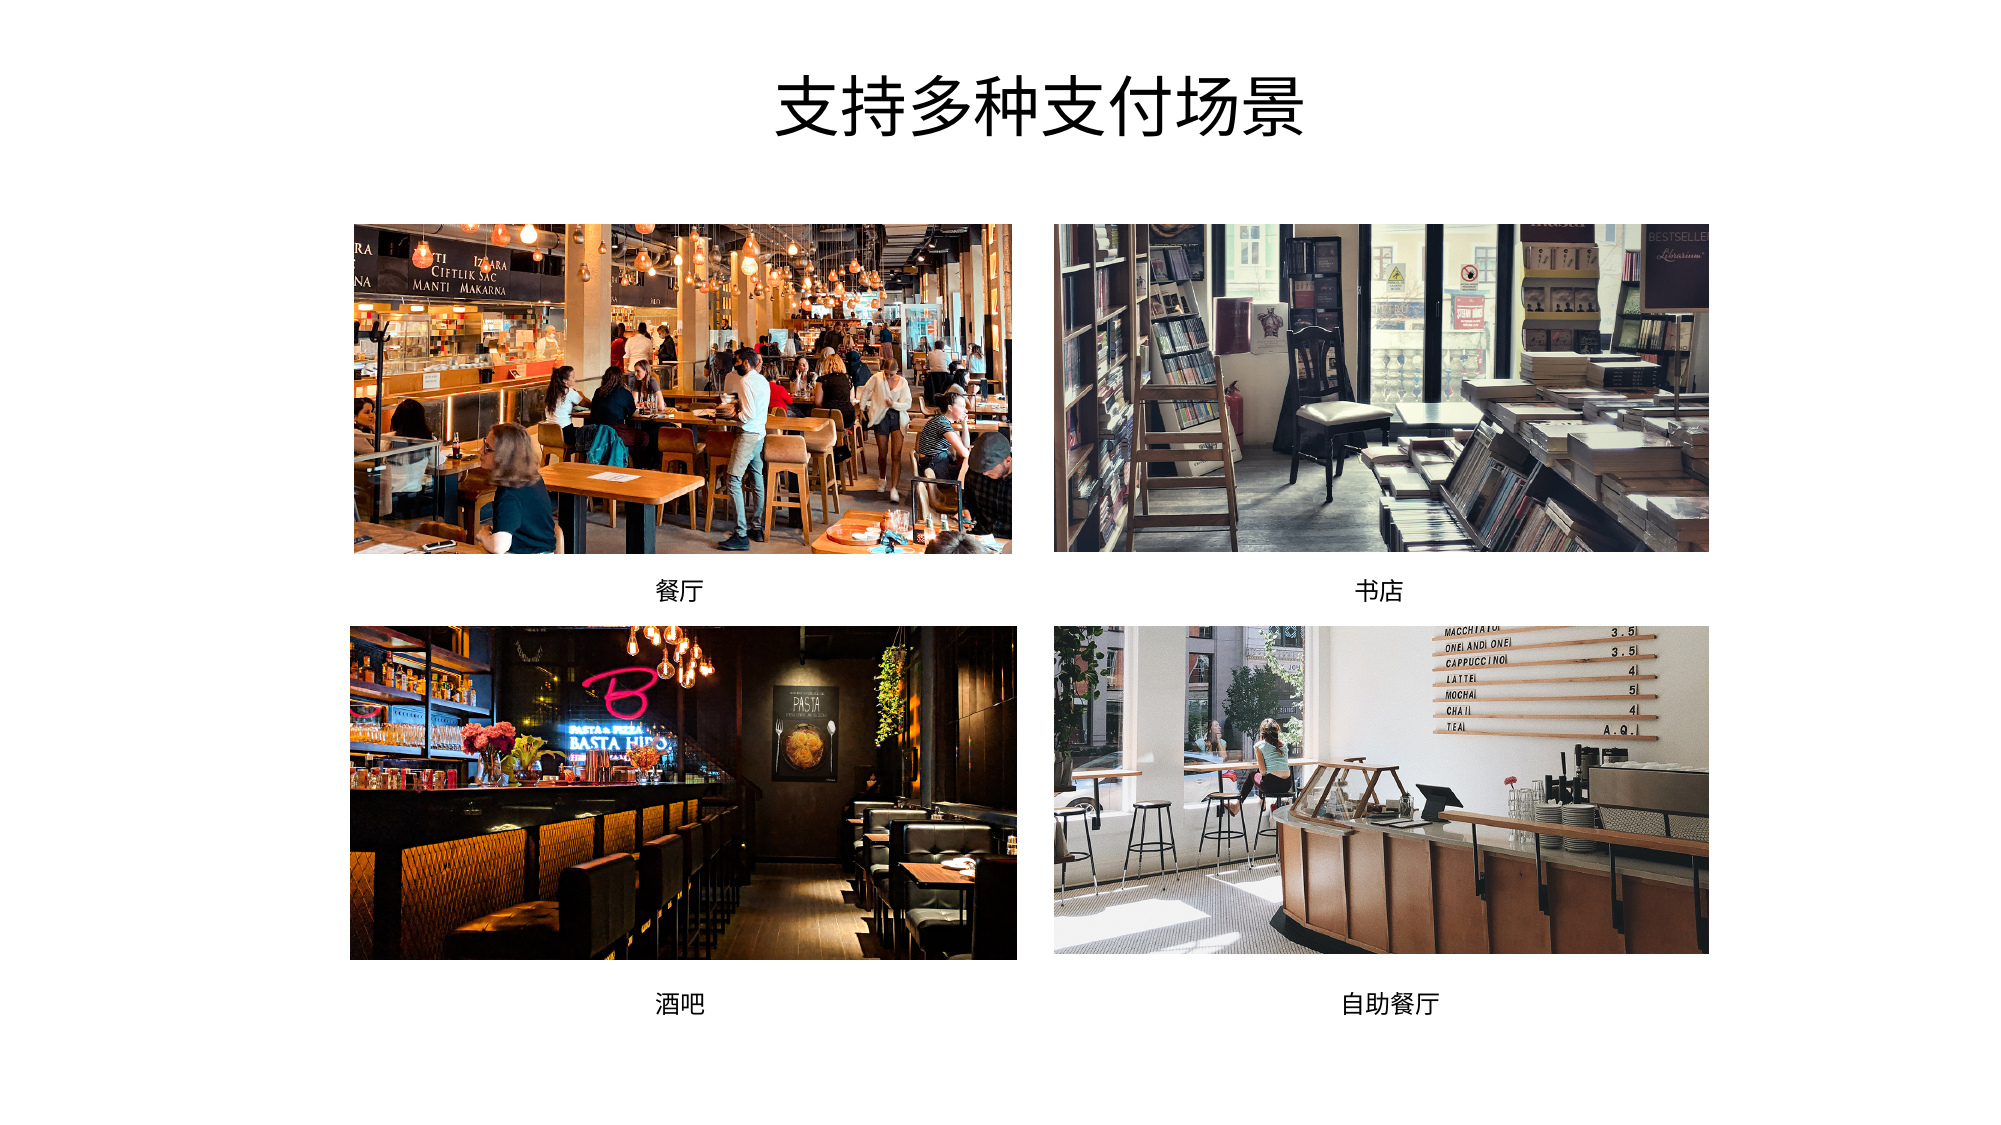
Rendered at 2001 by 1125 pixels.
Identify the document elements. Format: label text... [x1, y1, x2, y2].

text_box 书店 [1339, 567, 1424, 613]
picture [1054, 224, 1709, 552]
picture [354, 224, 1012, 554]
text_box 酒吧 [640, 980, 771, 1026]
picture [1054, 626, 1709, 954]
text_box 餐厅 [640, 567, 726, 613]
picture [349, 626, 1017, 960]
text_box 自助餐厅 [1326, 980, 1468, 1026]
text_box 支持多种支付场景 [758, 57, 1596, 152]
